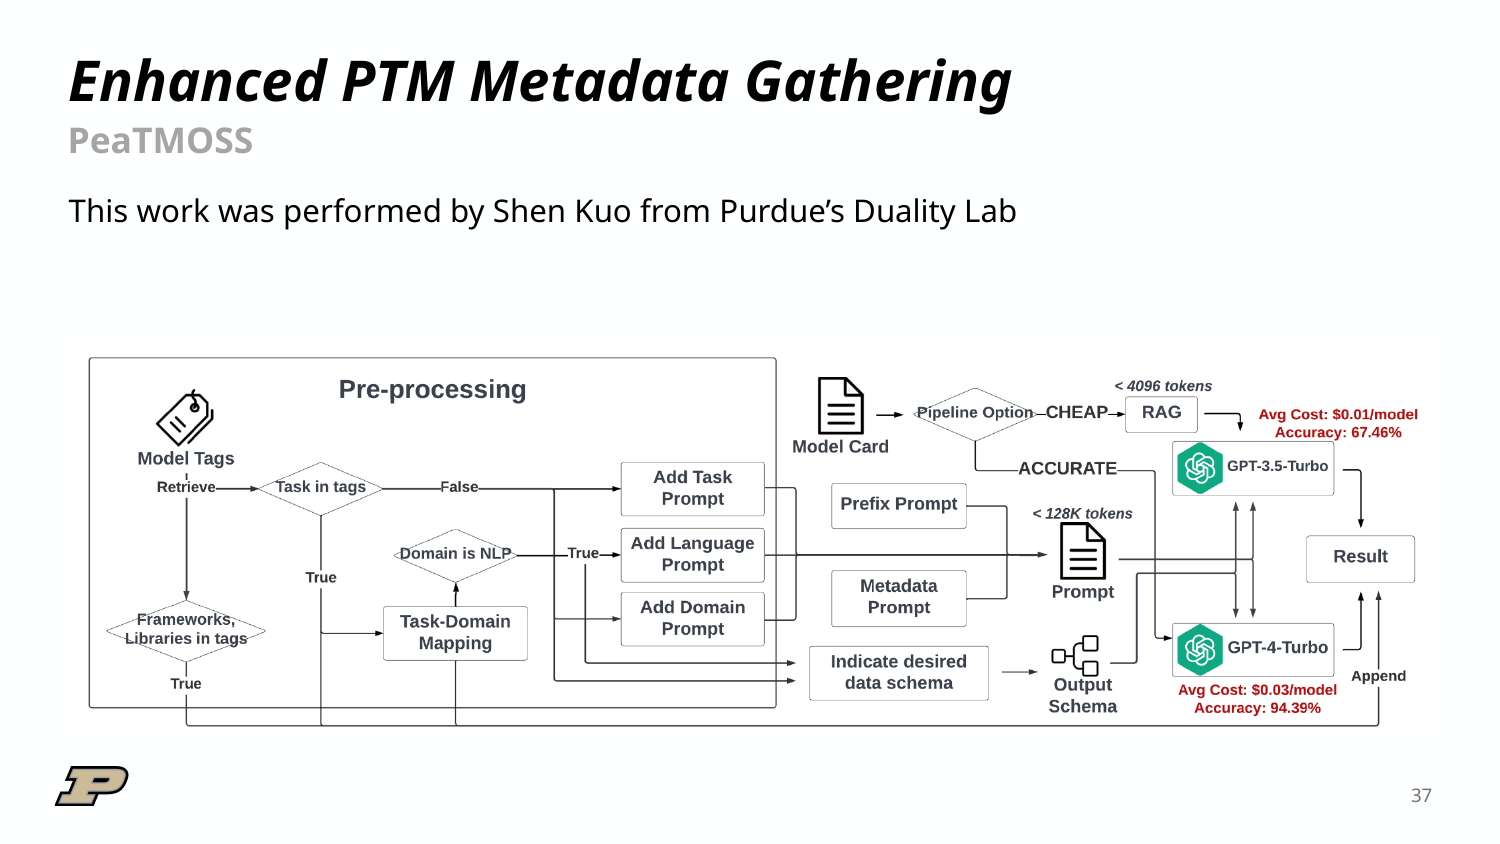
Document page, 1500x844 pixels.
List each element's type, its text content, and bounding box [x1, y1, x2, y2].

list PeaTMOSS [56, 117, 1444, 163]
picture [54, 766, 134, 806]
title Enhanced PTM Metadata Gathering [57, 47, 1444, 117]
slide_number ‹#› [1297, 773, 1444, 819]
list This work was performed by Shen Kuo from Purdue’s Duality Lab [57, 189, 1444, 738]
picture [70, 345, 1429, 739]
